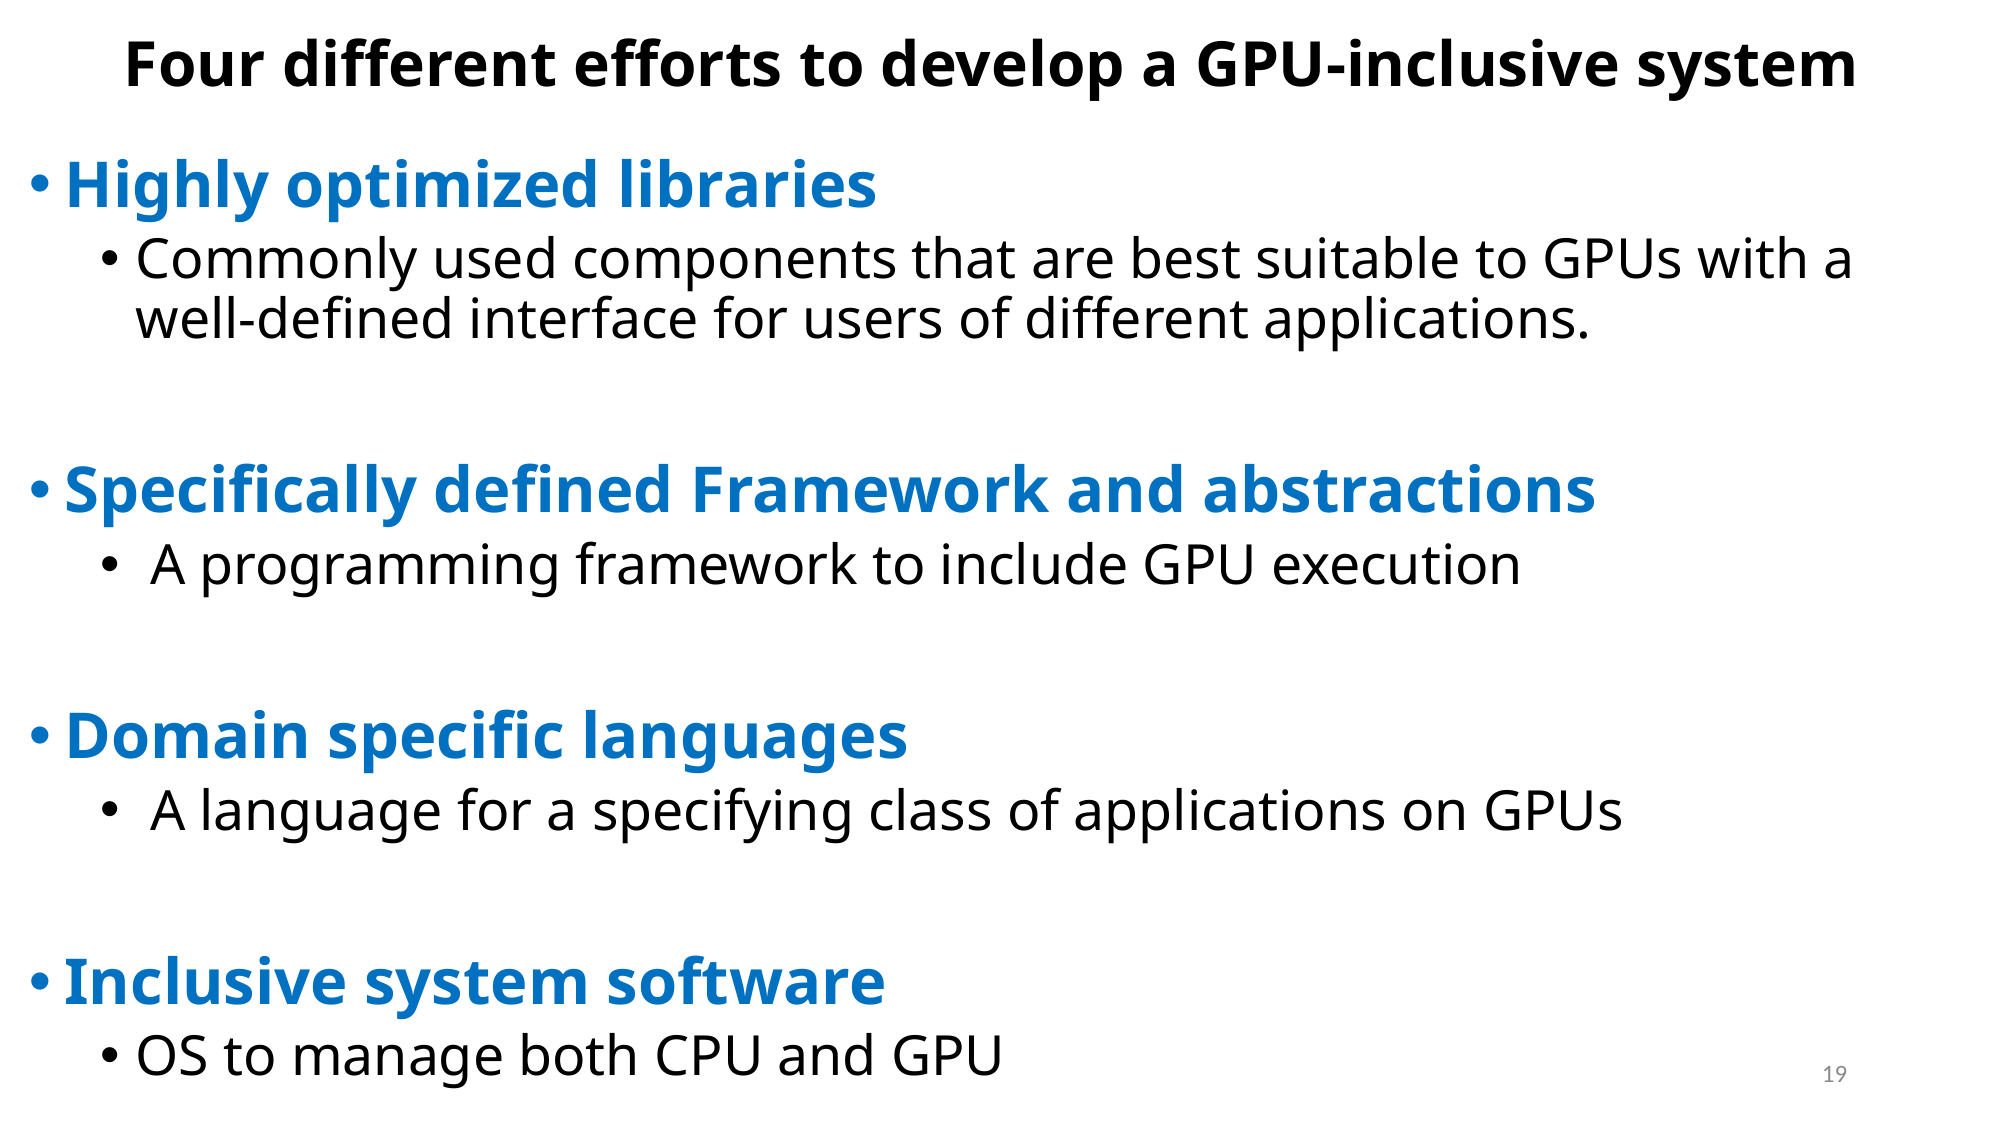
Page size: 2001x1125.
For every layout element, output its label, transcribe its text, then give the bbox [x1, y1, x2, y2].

list Highly optimized libraries Commonly used components that are best suitable to GPUs with a well-defined interface for users of different applications. Specifically defined Framework and abstractions A programming framework to include GPU execution Domain specific languages A language for a specifying class of applications on GPUs Inclusive system software OS to manage both CPU and GPU [13, 145, 1986, 1100]
title Four different efforts to develop a GPU-inclusive system [0, 2, 2000, 131]
slide_number 19 [1412, 1042, 1863, 1103]
